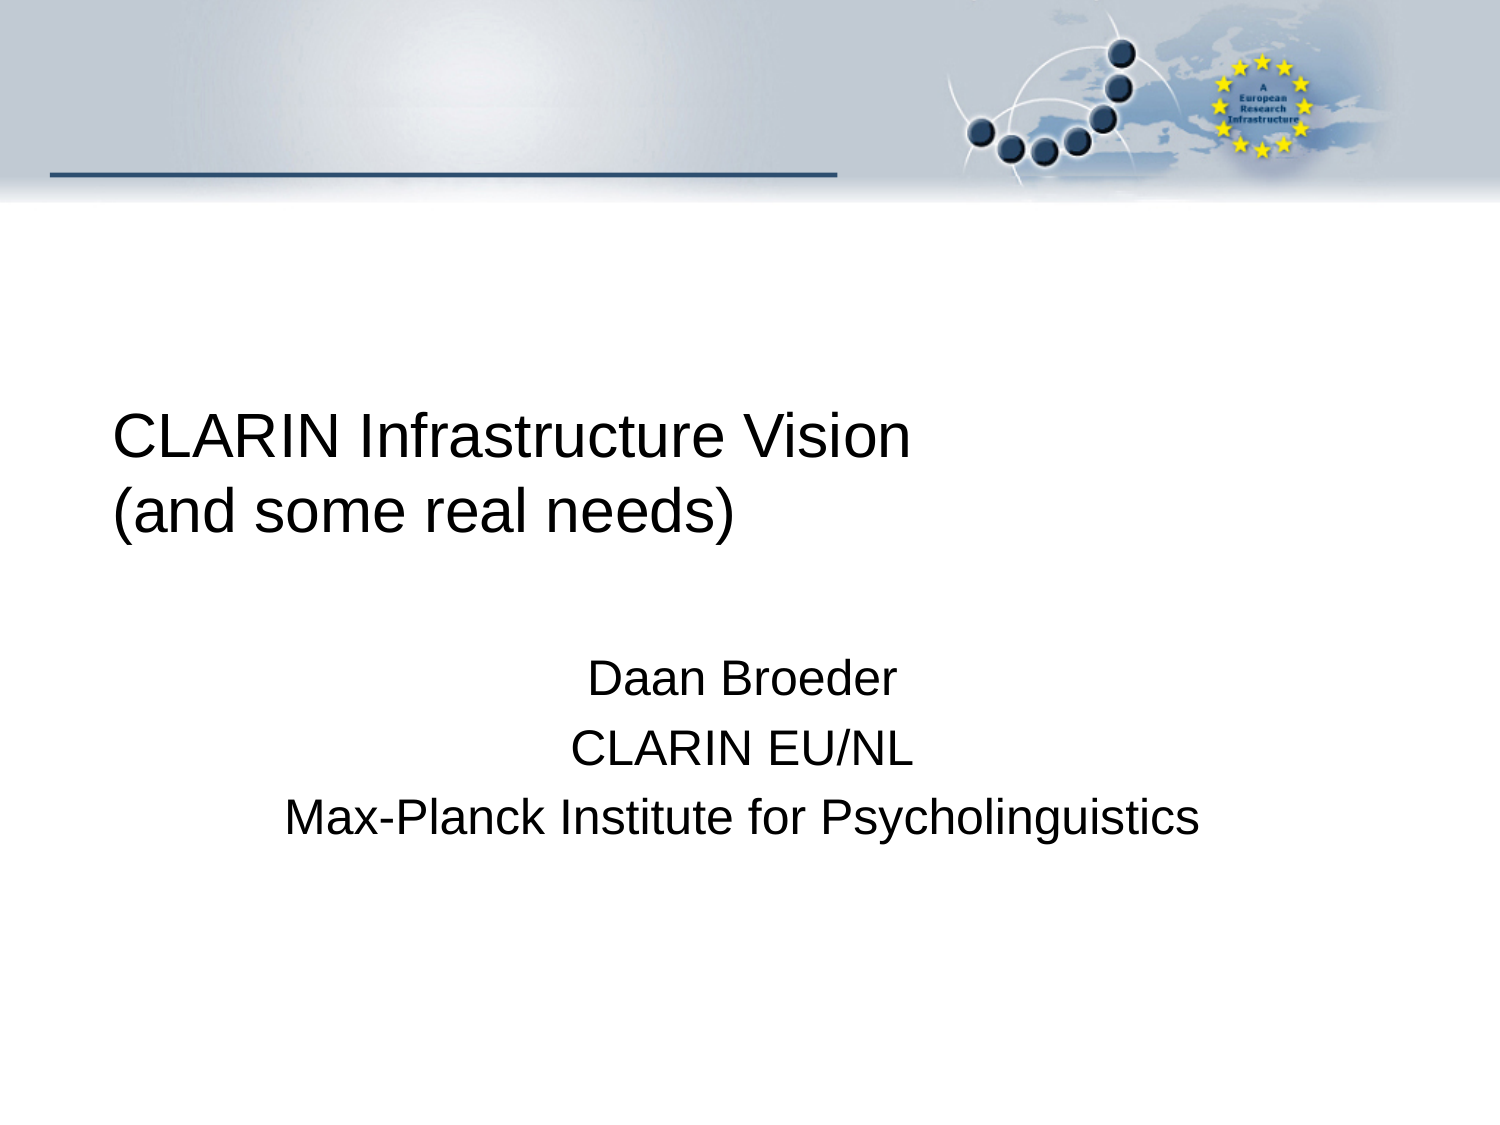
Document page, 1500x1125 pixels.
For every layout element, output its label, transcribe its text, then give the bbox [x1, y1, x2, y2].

title CLARIN Infrastructure Vision (and some real needs) [112, 349, 1388, 591]
picture [0, 0, 1500, 1125]
subtitle Daan Broeder CLARIN EU/NL Max-Planck Institute for Psycholinguistics [224, 637, 1276, 926]
